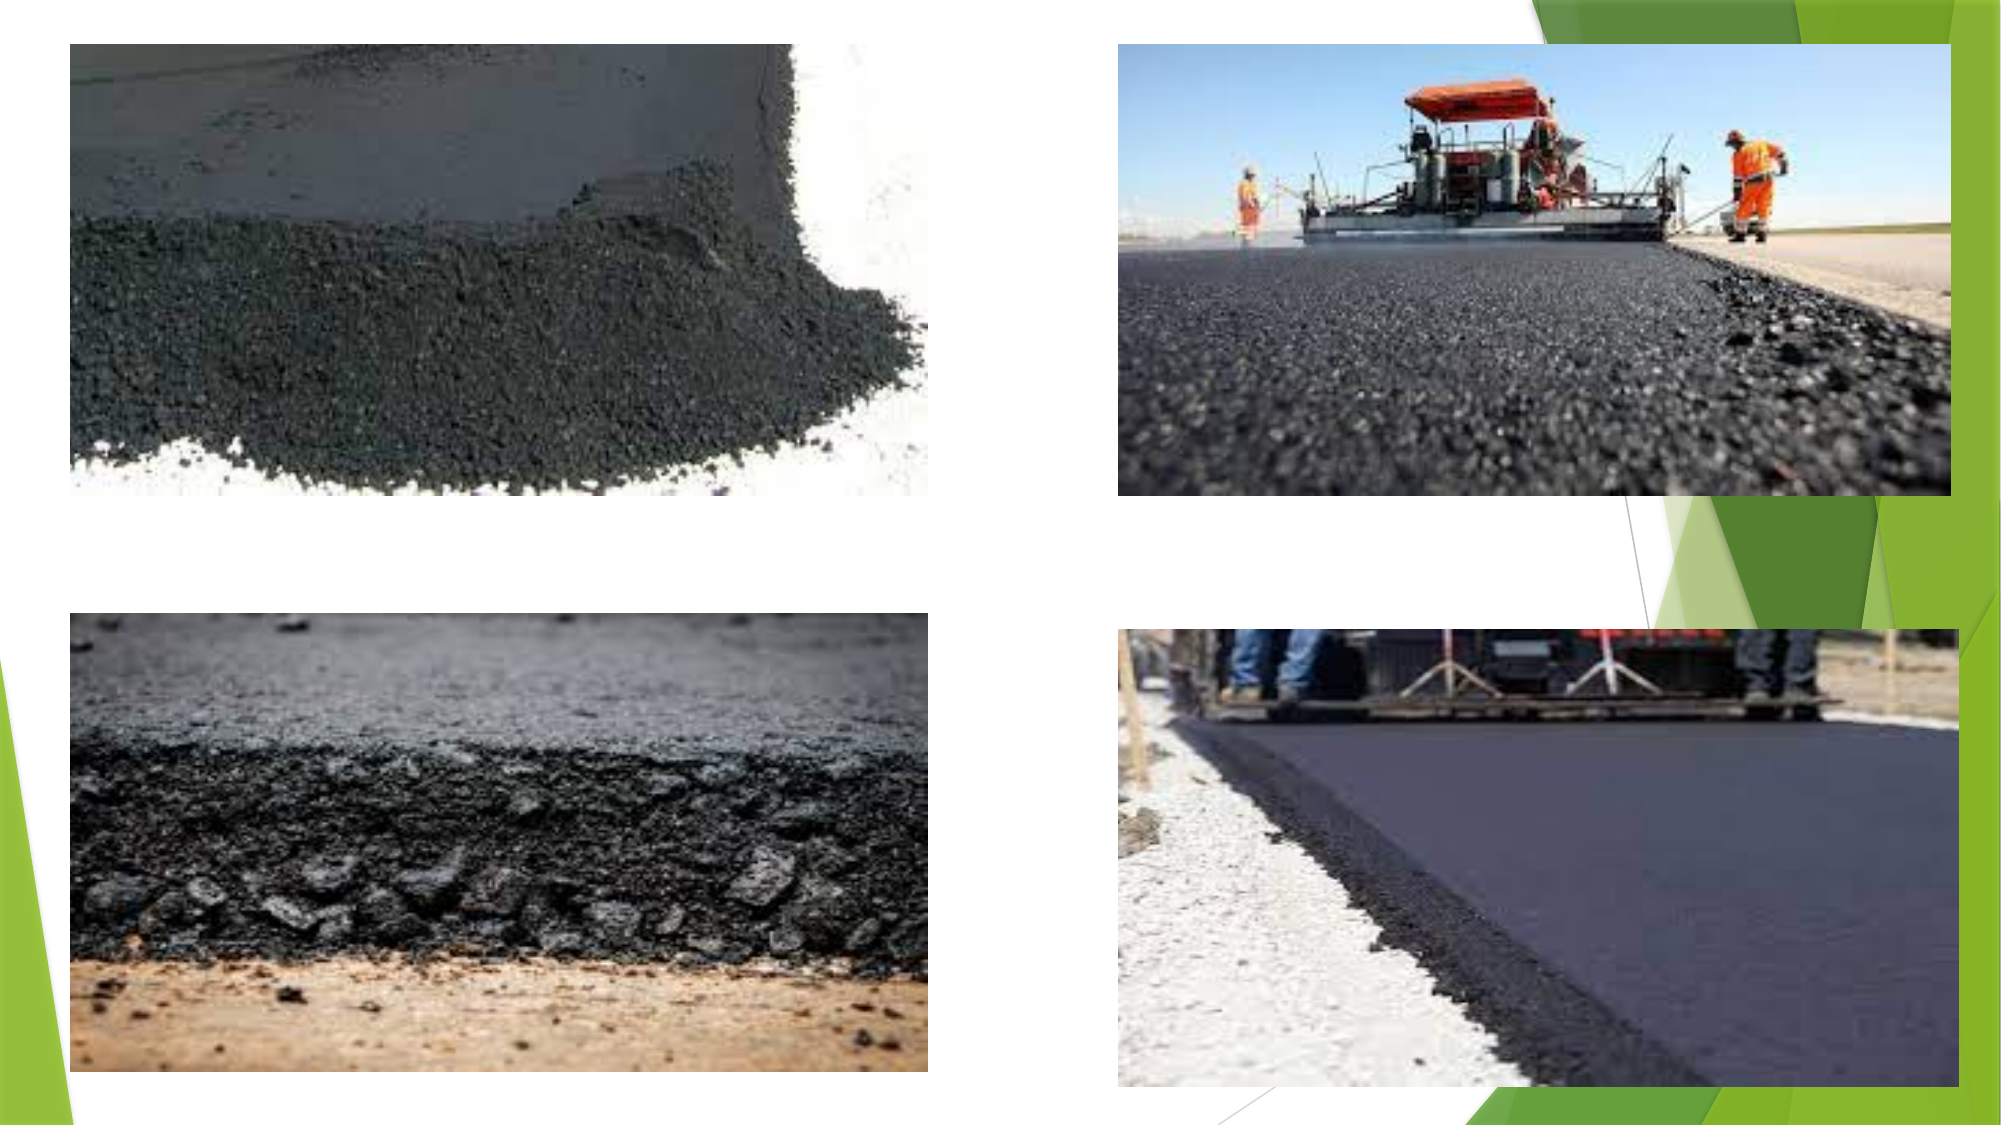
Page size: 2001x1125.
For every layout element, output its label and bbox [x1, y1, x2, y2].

picture [70, 612, 929, 1073]
picture [1118, 628, 1959, 1087]
picture [1118, 44, 1951, 496]
picture [70, 44, 929, 496]
